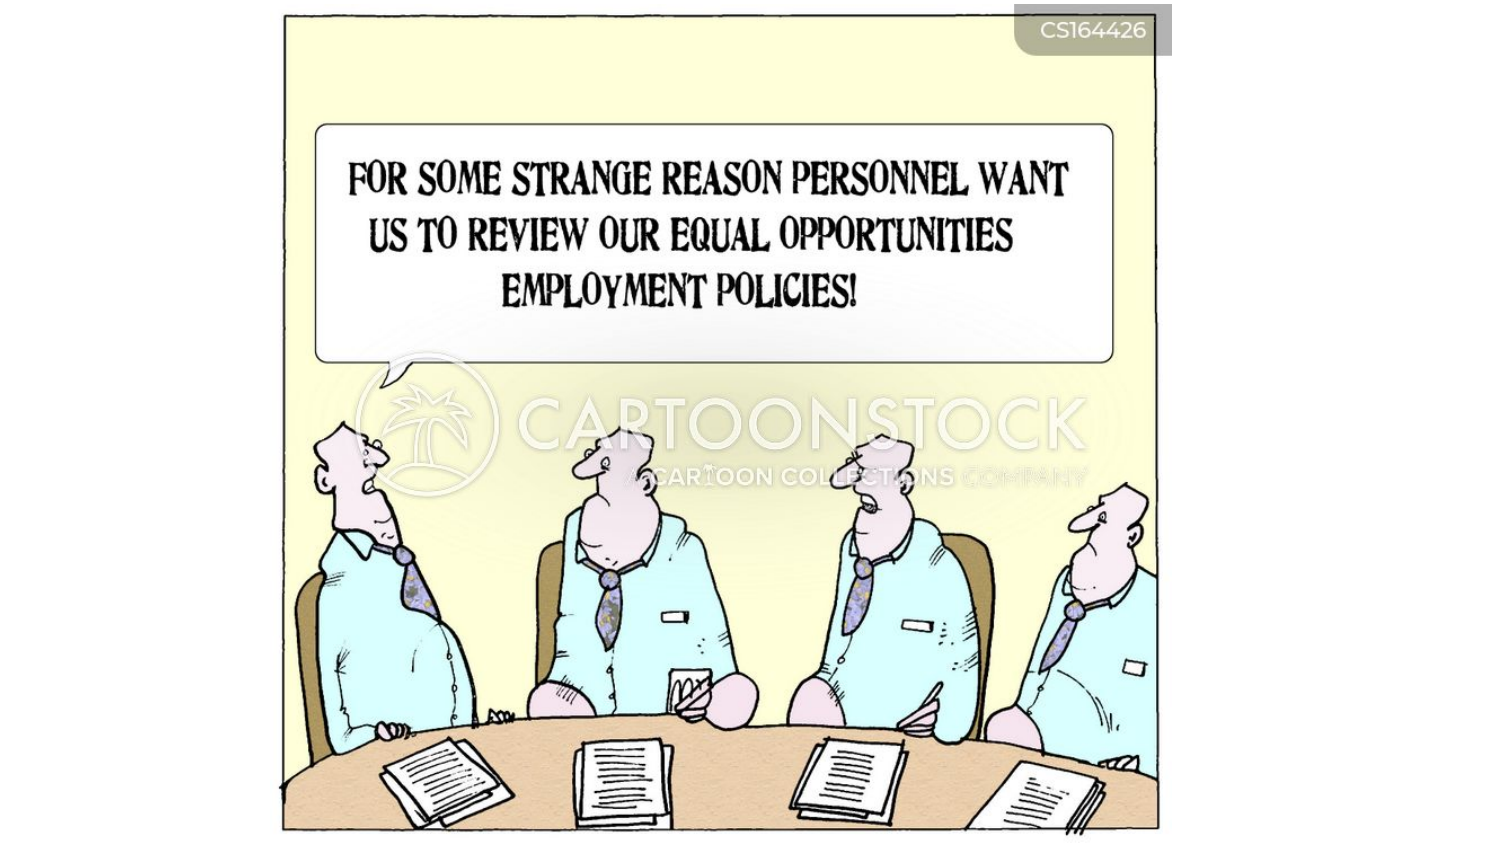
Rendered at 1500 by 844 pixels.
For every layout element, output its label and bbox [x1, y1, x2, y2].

picture [270, 4, 1172, 844]
